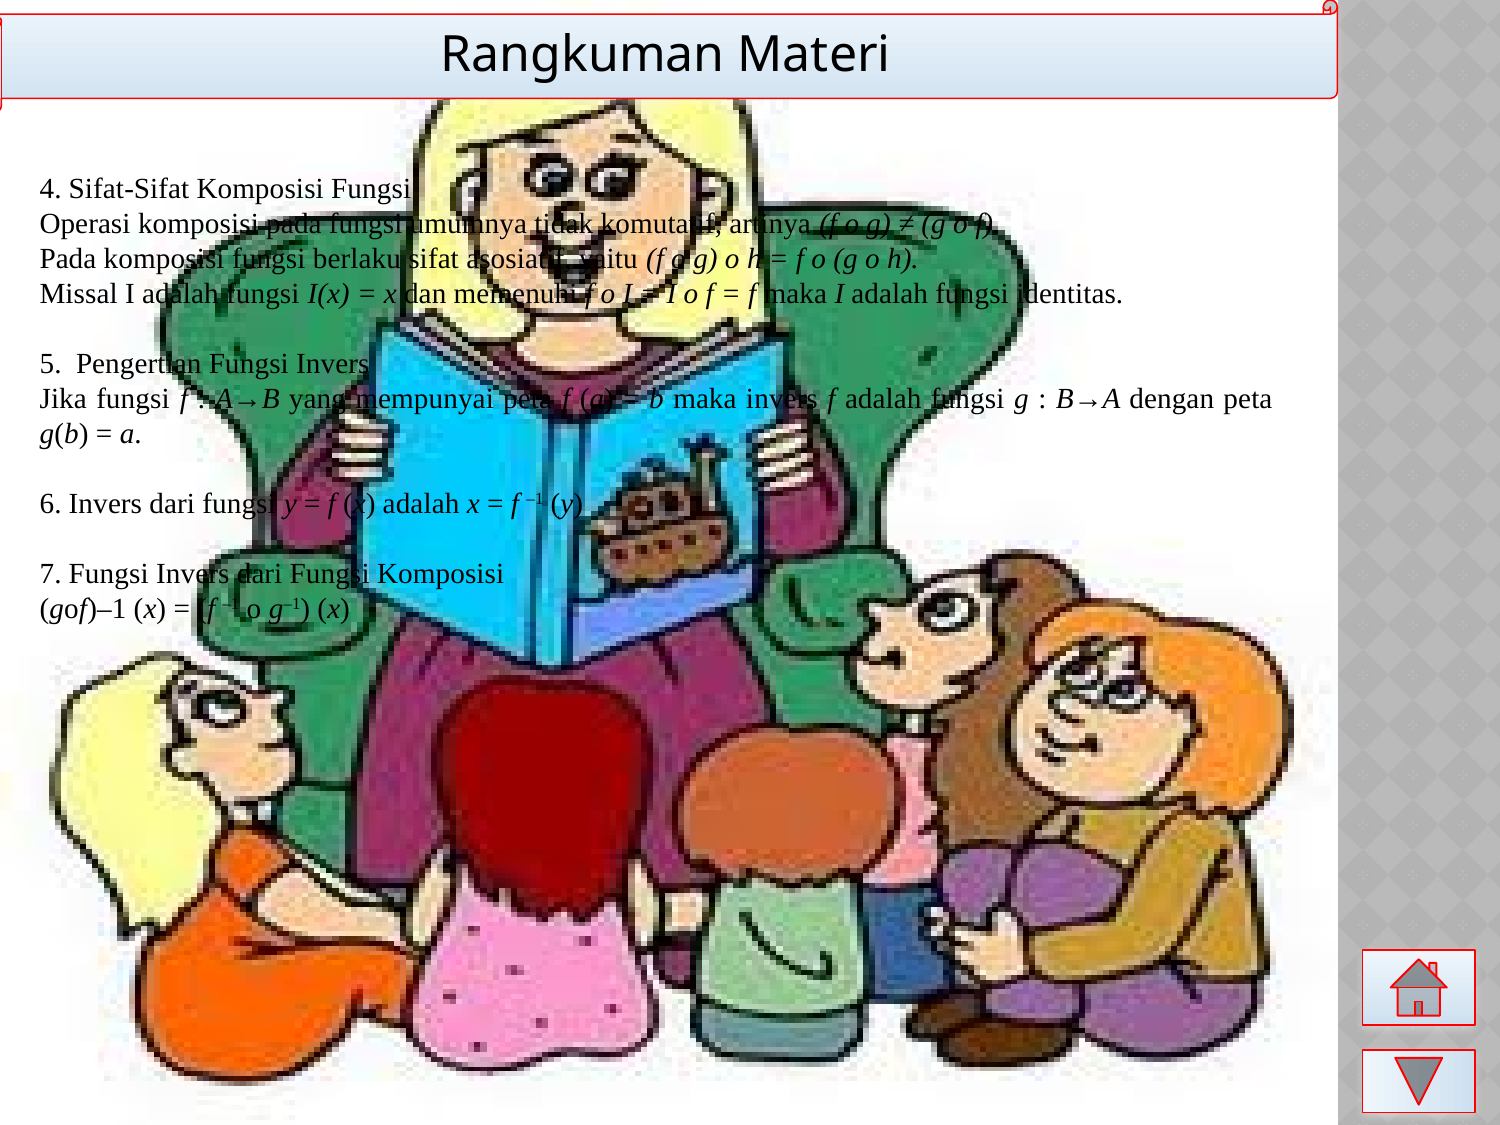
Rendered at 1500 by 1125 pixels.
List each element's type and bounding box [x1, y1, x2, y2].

picture [0, 0, 1338, 1125]
text_box [1362, 949, 1476, 1026]
text_box [1362, 1049, 1476, 1113]
